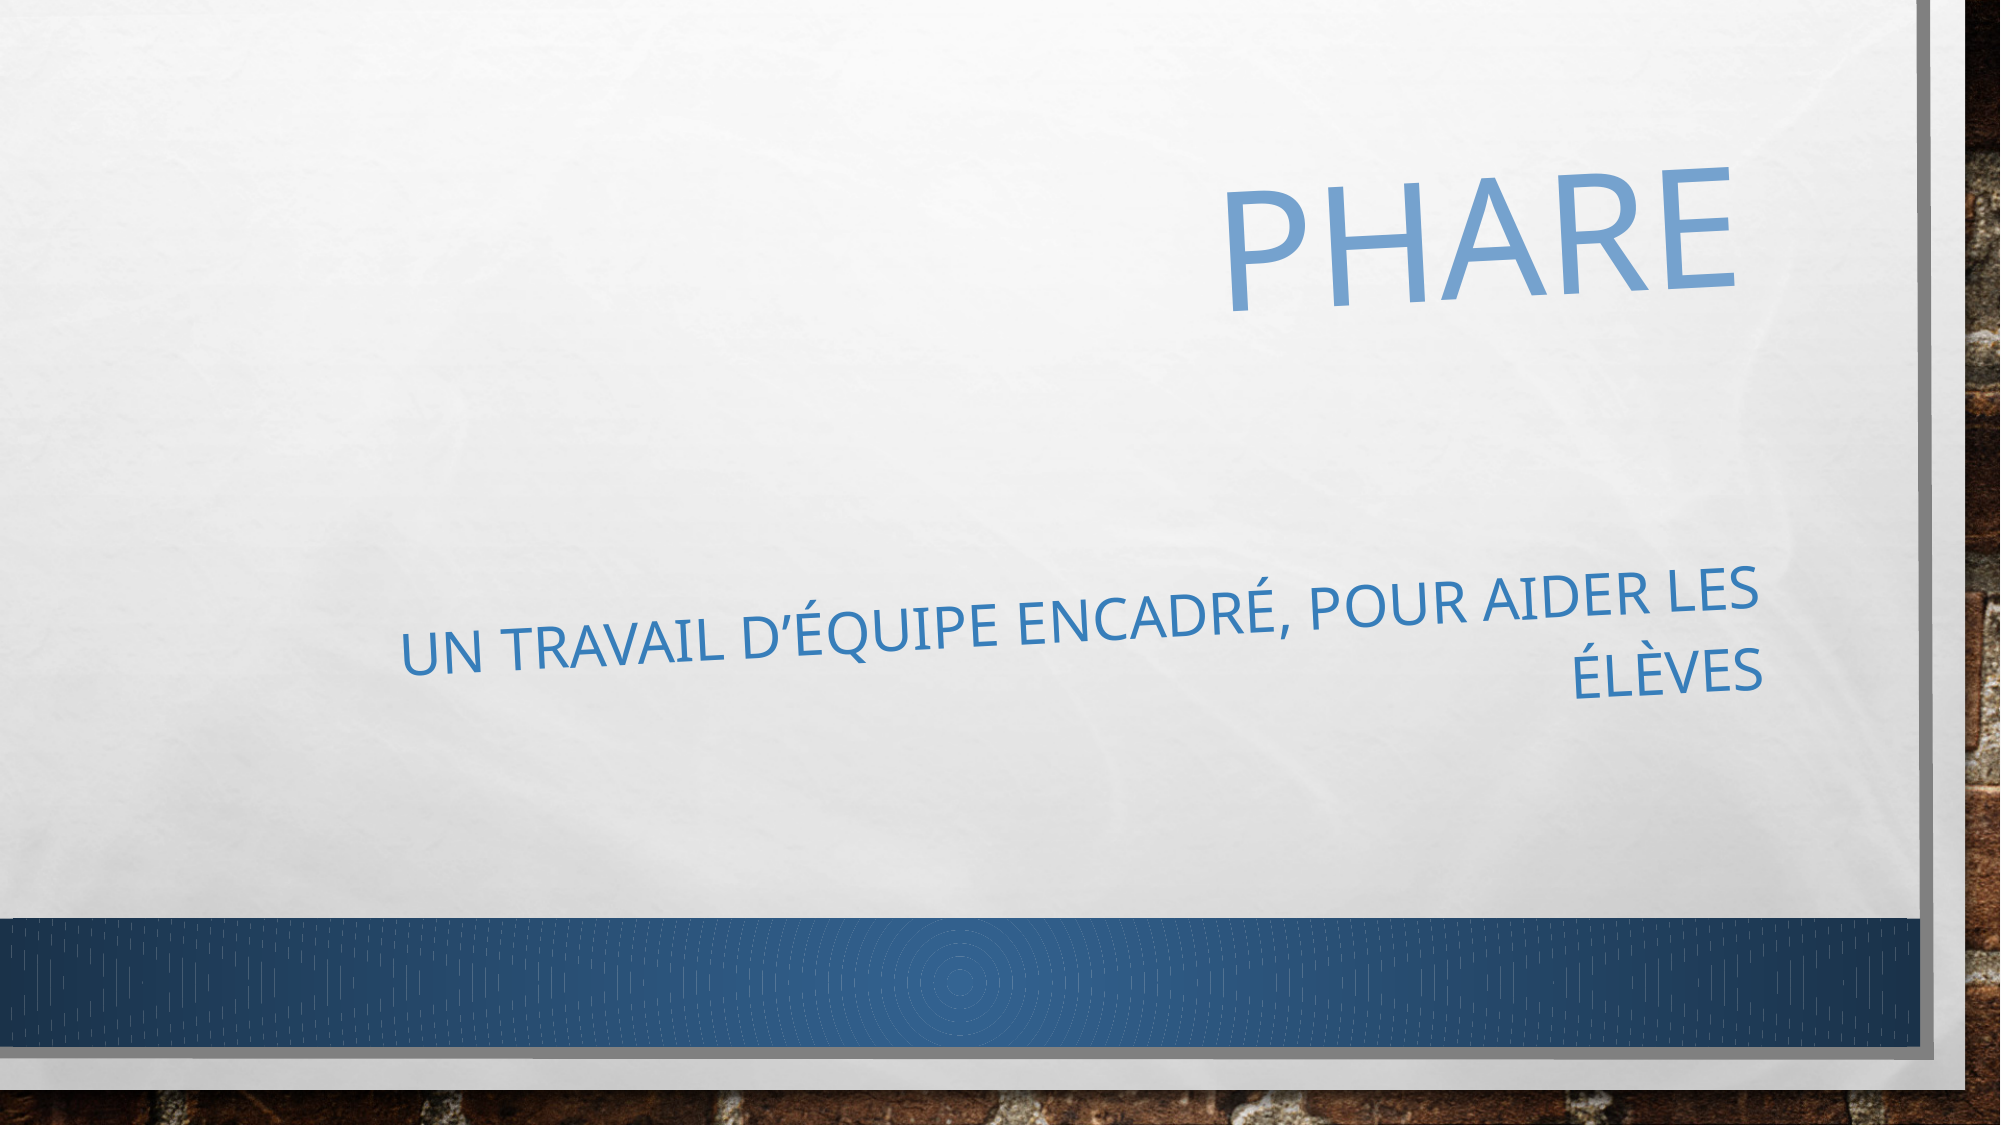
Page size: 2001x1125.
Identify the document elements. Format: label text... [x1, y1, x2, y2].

subtitle Un travail d’équipe encadré, pour aider les élèves [159, 533, 1763, 707]
picture [0, 0, 2000, 1125]
title PHARe [135, 67, 1758, 604]
